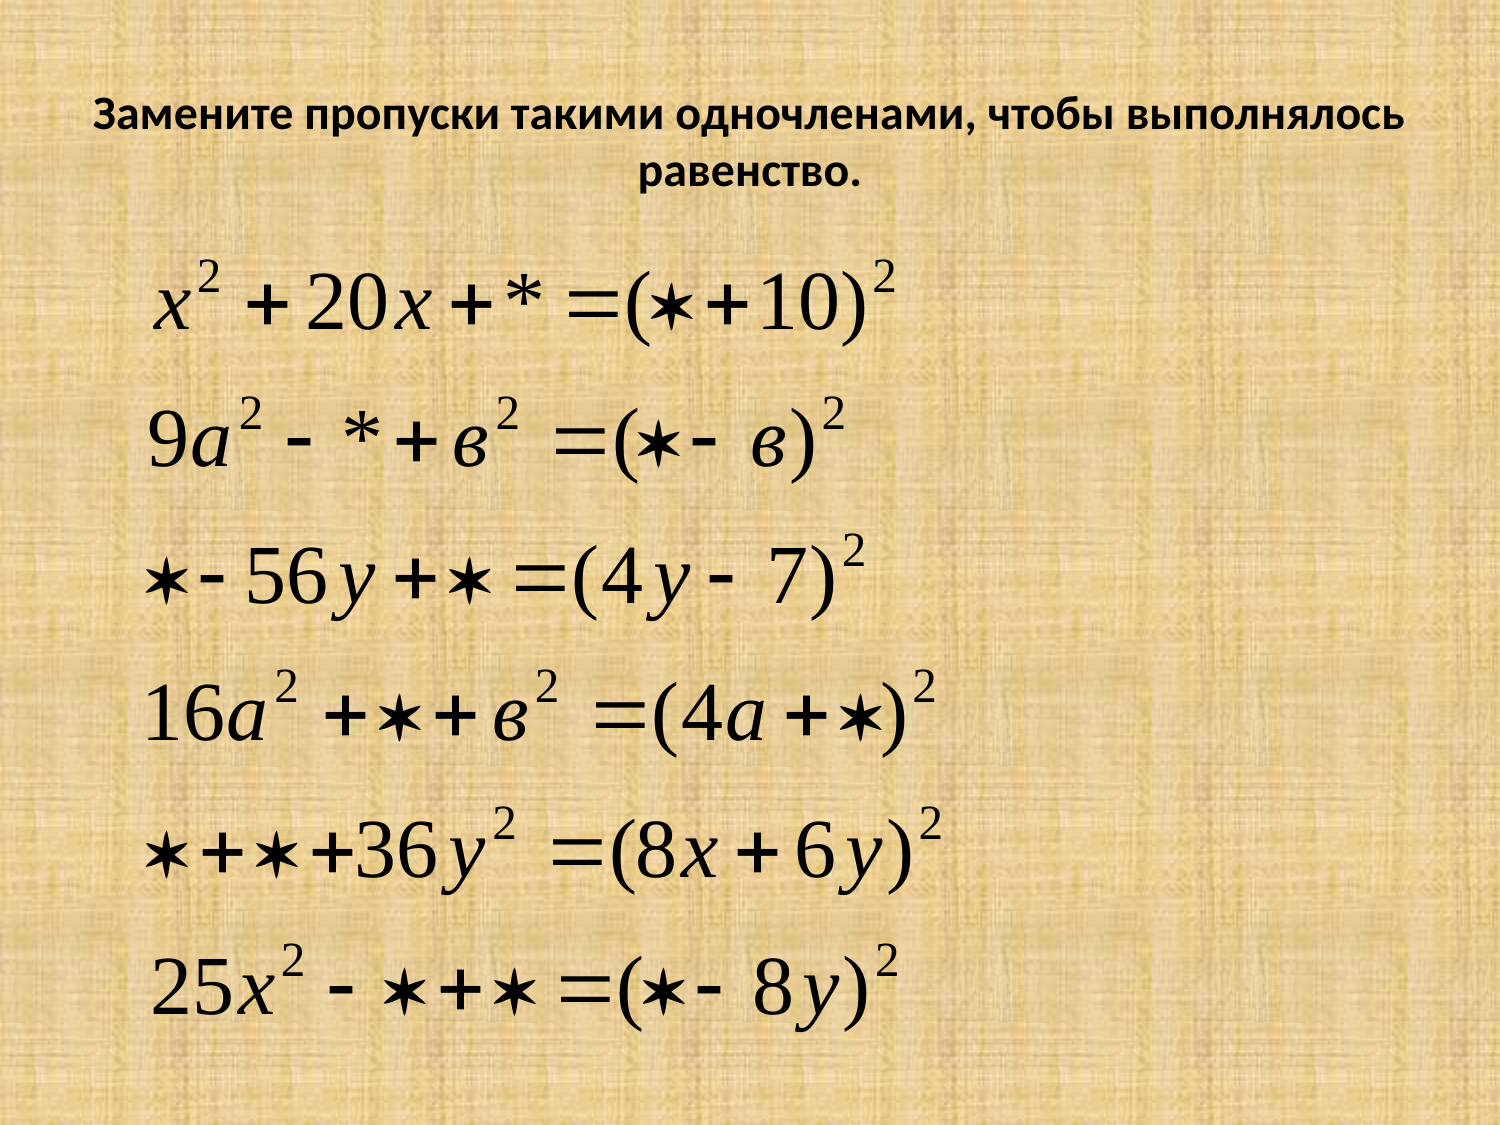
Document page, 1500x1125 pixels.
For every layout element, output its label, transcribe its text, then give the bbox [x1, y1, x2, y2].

title Замените пропуски такими одночленами, чтобы выполнялось равенство. [75, 45, 1425, 233]
picture [0, 0, 1500, 1125]
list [137, 237, 965, 1051]
